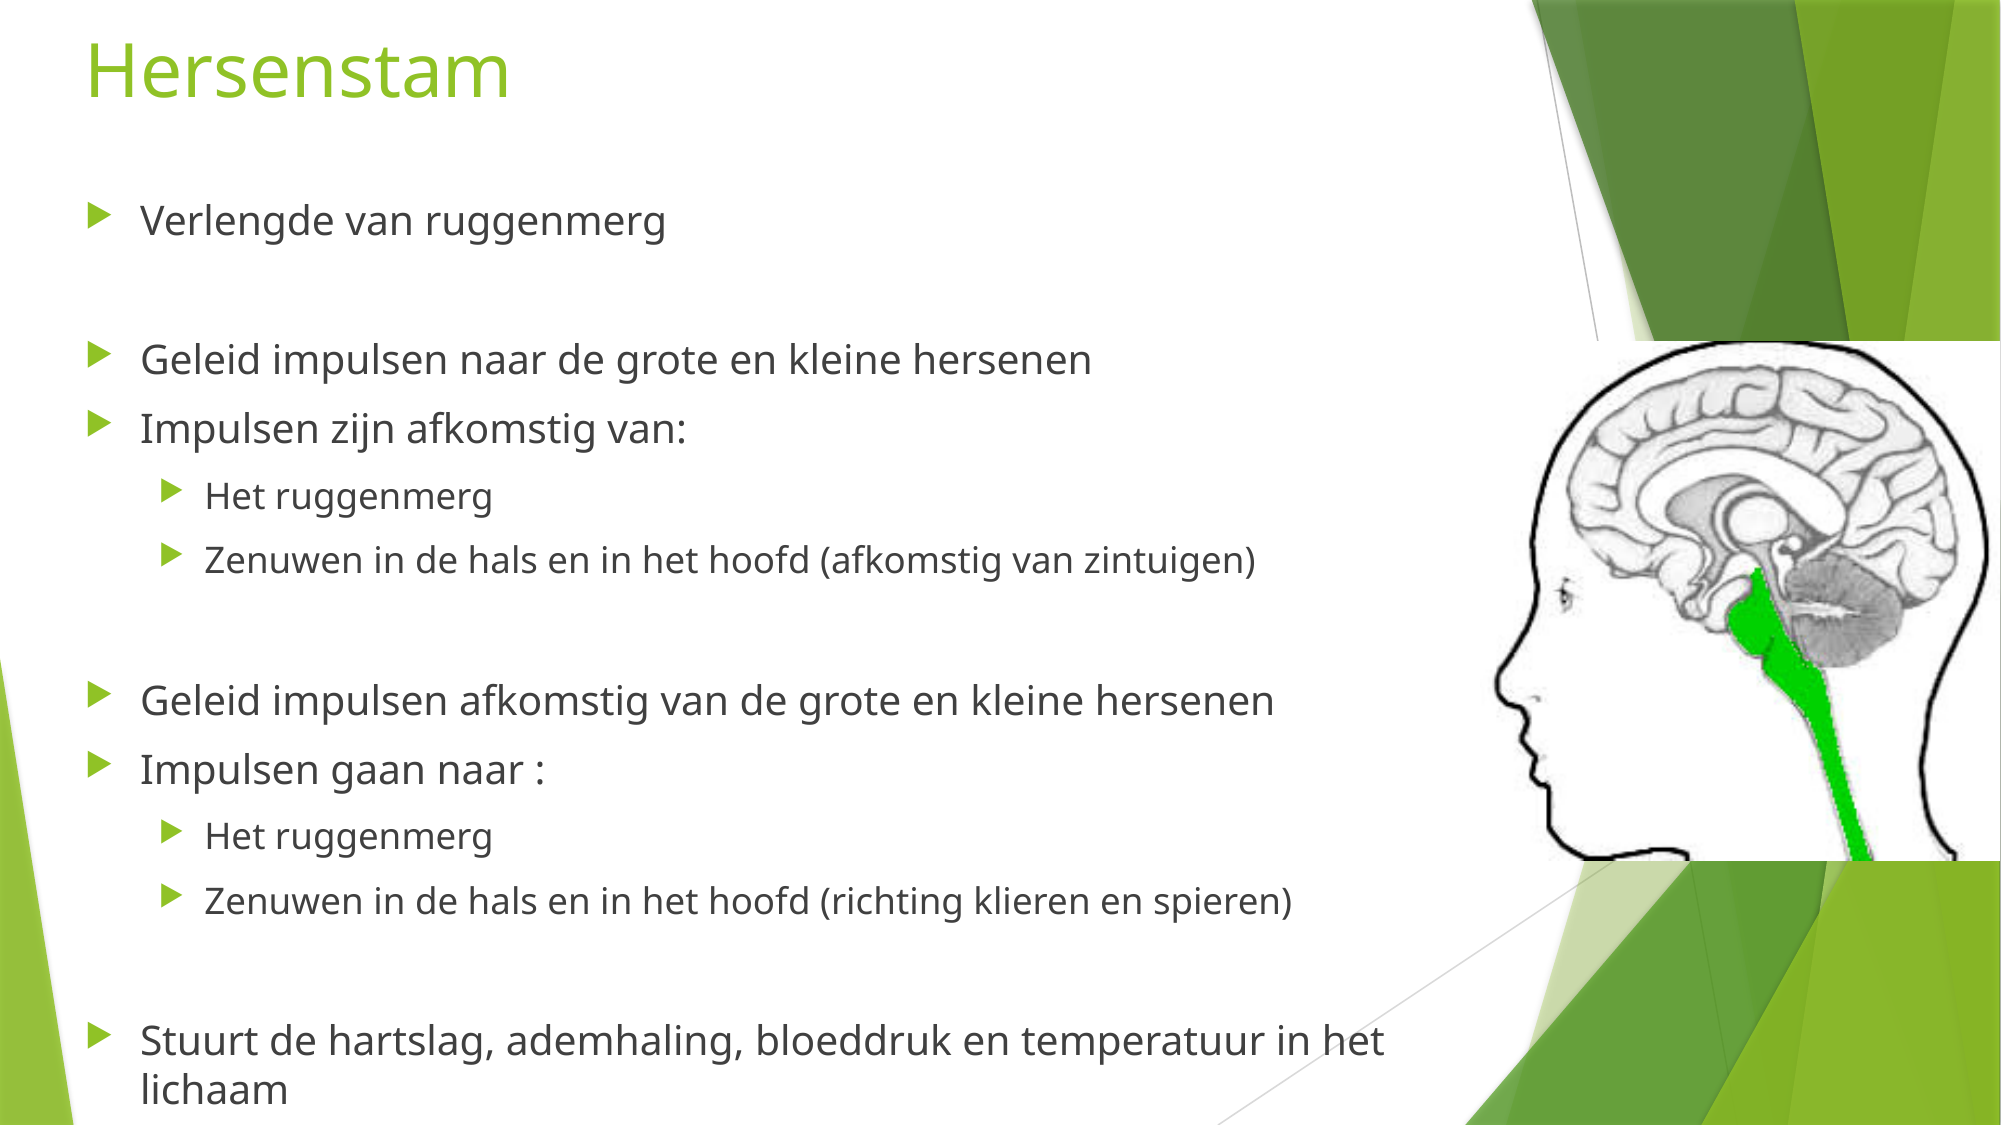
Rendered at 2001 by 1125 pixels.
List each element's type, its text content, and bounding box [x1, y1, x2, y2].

list Verlengde van ruggenmerg Geleid impulsen naar de grote en kleine hersenen Impulsen zijn afkomstig van: Het ruggenmerg Zenuwen in de hals en in het hoofd (afkomstig van zintuigen) Geleid impulsen afkomstig van de grote en kleine hersenen Impulsen gaan naar : Het ruggenmerg Zenuwen in de hals en in het hoofd (richting klieren en spieren) Stuurt de hartslag, ademhaling, bloeddruk en temperatuur in het lichaam [69, 187, 1481, 1125]
picture [1479, 340, 2000, 861]
title Hersenstam [69, 15, 1481, 187]
